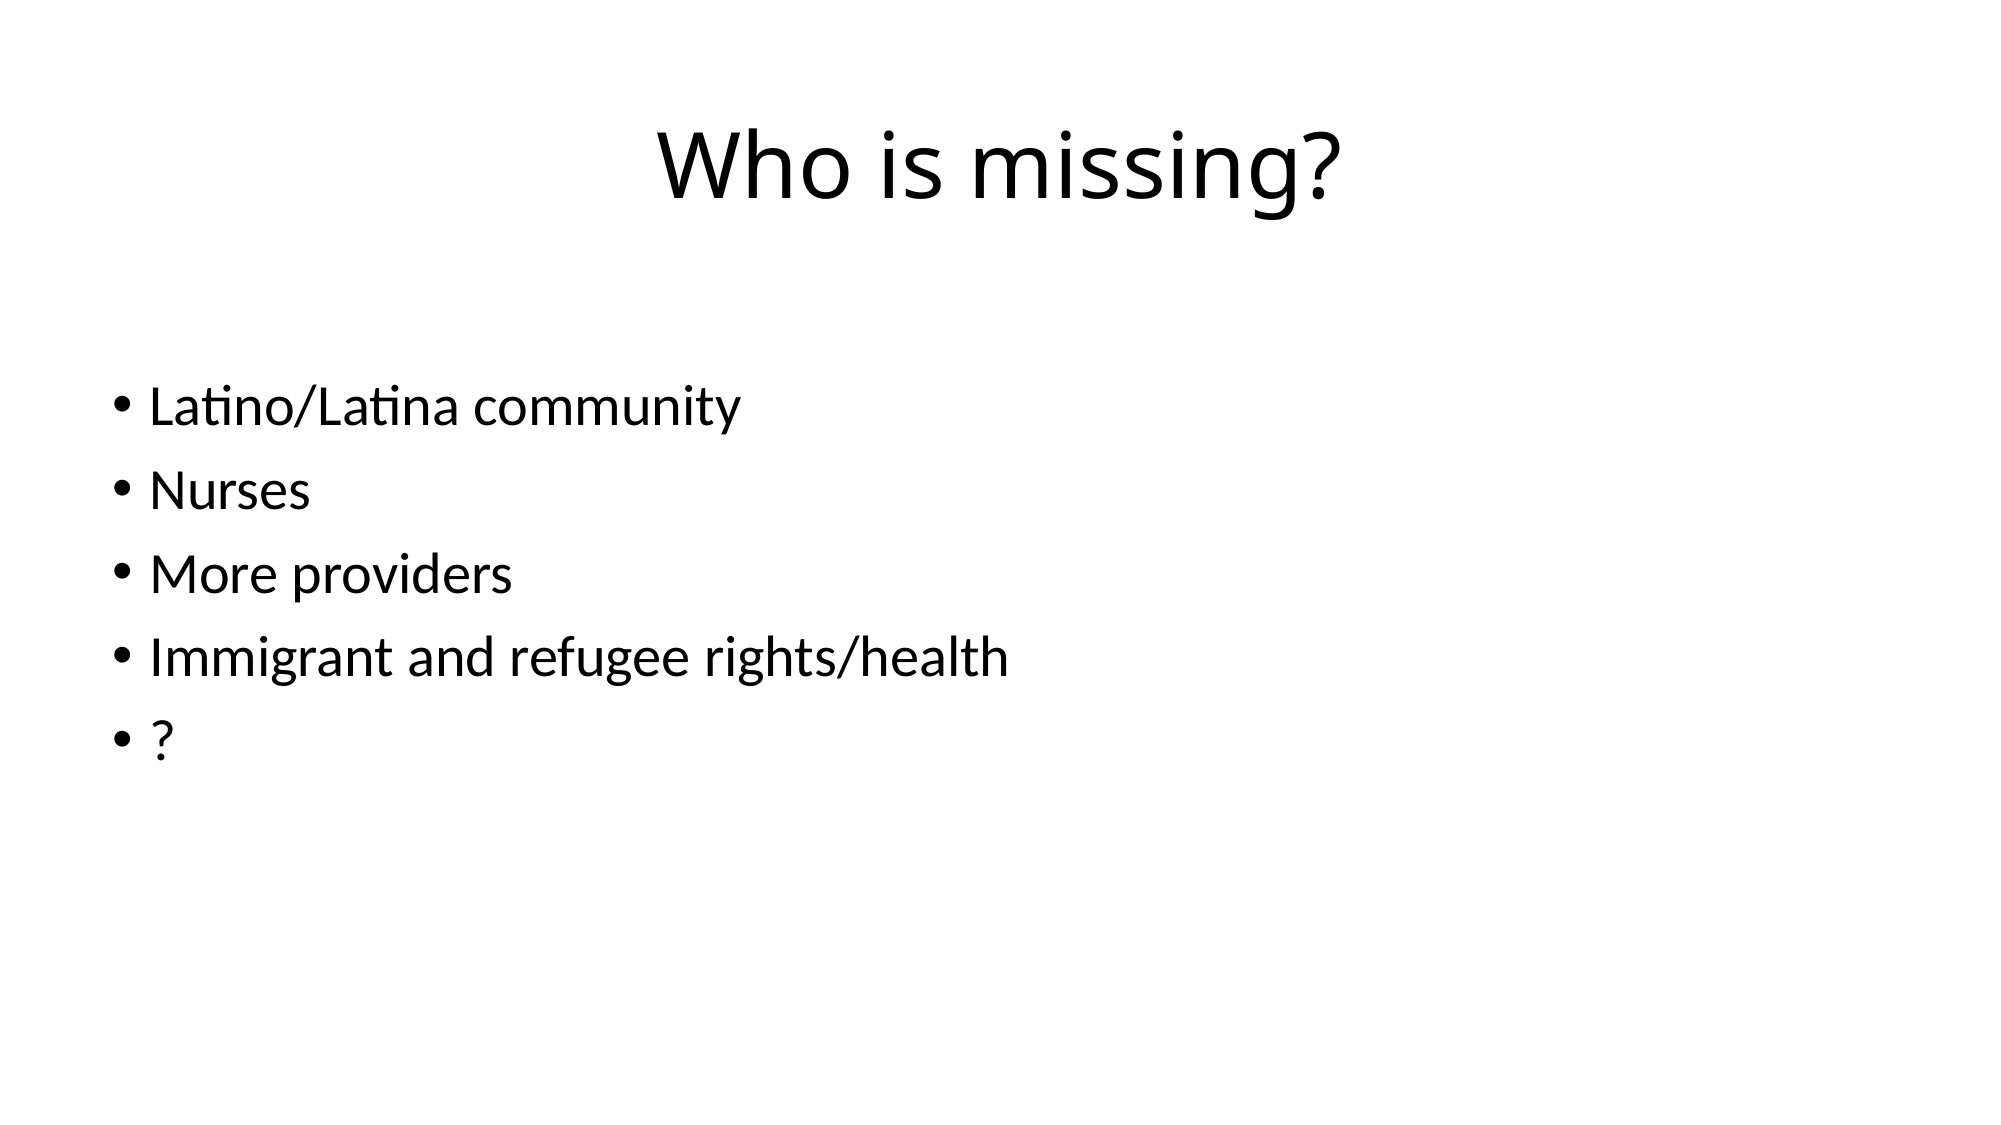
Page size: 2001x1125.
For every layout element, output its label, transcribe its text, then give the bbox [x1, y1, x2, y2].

title Who is missing? [137, 59, 1863, 277]
list Latino/Latina community Nurses More providers Immigrant and refugee rights/health ? [97, 277, 1903, 975]
